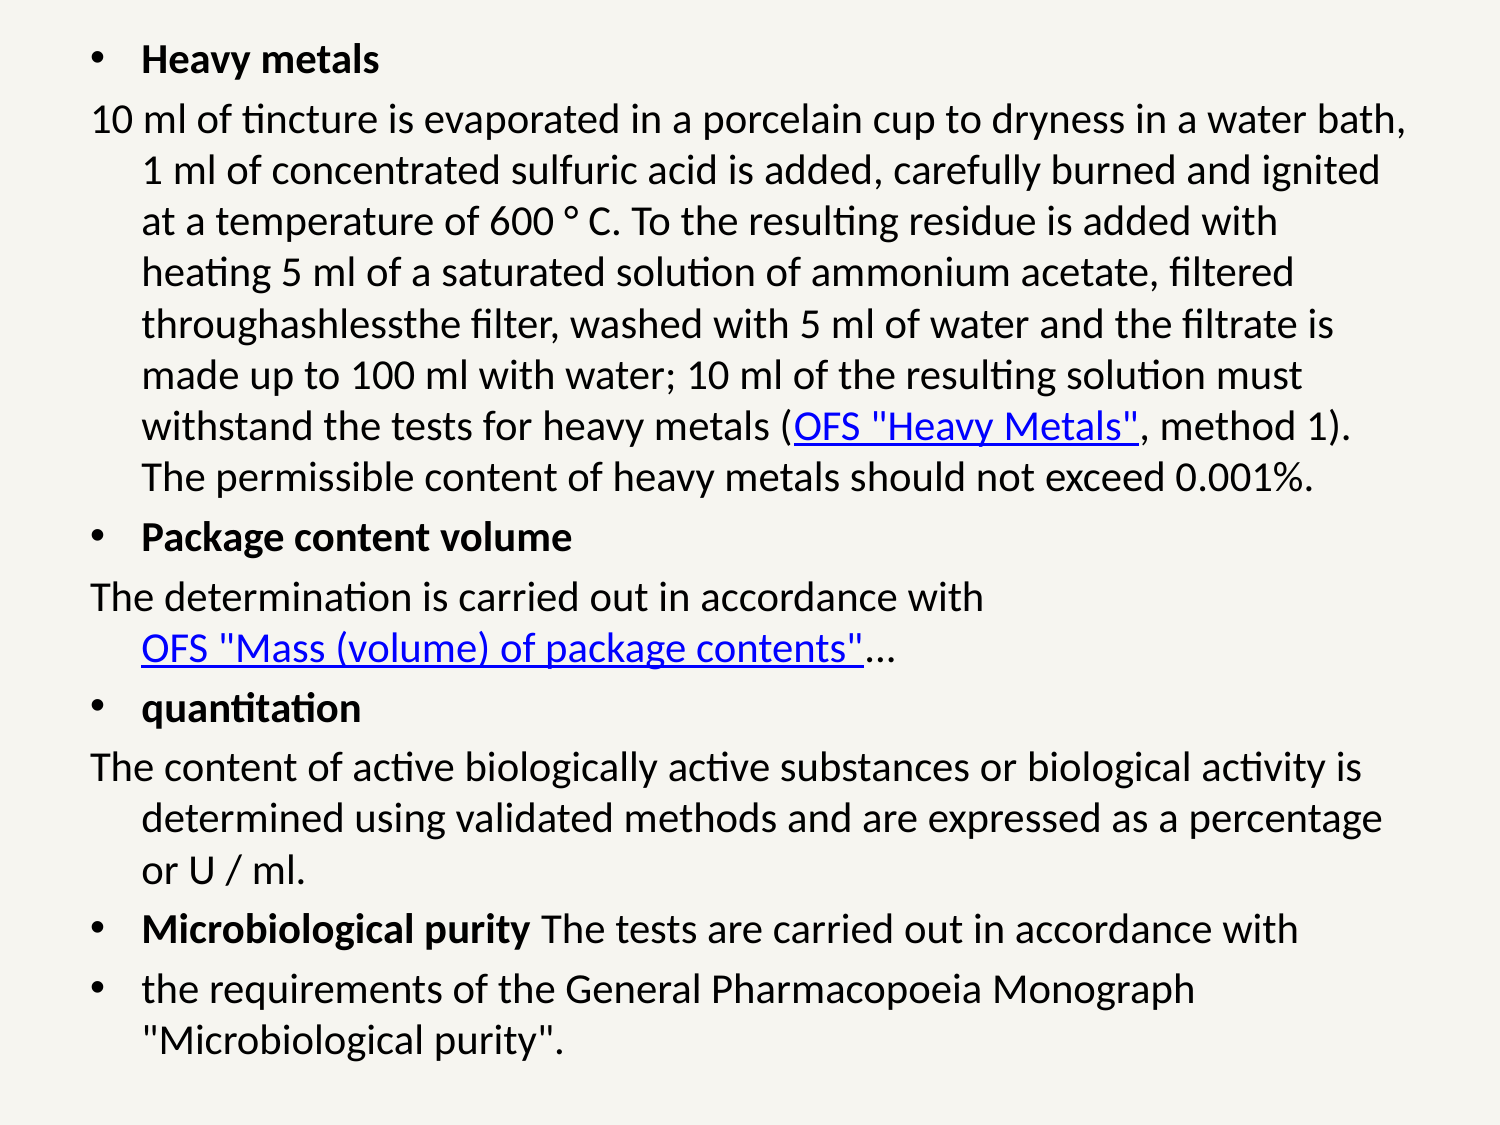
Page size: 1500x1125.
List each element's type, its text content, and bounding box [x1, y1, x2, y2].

list Heavy metals 10 ml of tincture is evaporated in a porcelain cup to dryness in a water bath, 1 ml of concentrated sulfuric acid is added, carefully burned and ignited at a temperature of 600 ° C. To the resulting residue is added with heating 5 ml of a saturated solution of ammonium acetate, filtered throughashlessthe filter, washed with 5 ml of water and the filtrate is made up to 100 ml with water; 10 ml of the resulting solution must withstand the tests for heavy metals (OFS "Heavy Metals", method 1). The permissible content of heavy metals should not exceed 0.001%. Package content volume The determination is carried out in accordance with OFS "Mass (volume) of package contents"... quantitation The content of active biologically active substances or biological activity is determined using validated methods and are expressed as a percentage or U / ml. Microbiological purity The tests are carried out in accordance with the requirements of the General Pharmacopoeia Monograph "Microbiological purity". [75, 23, 1425, 1102]
